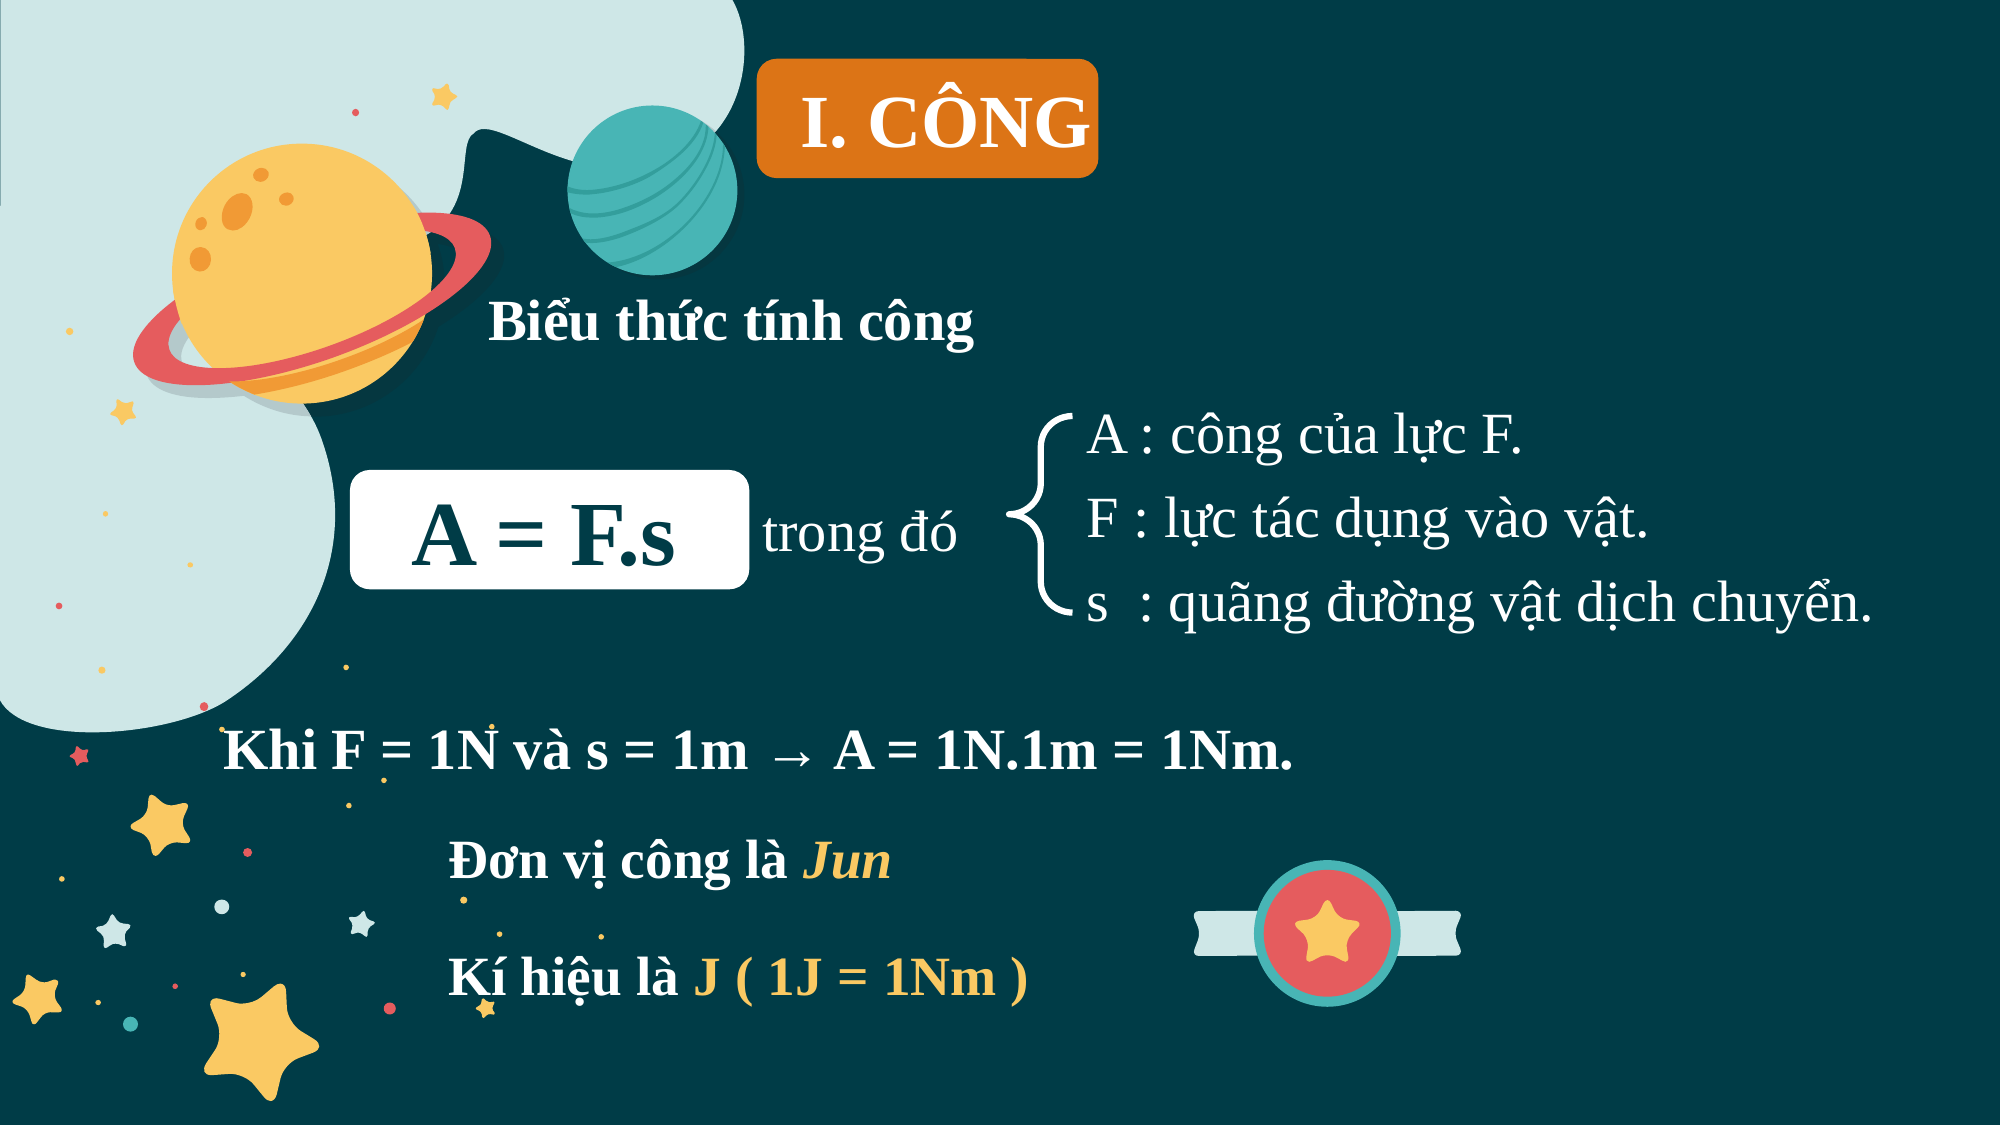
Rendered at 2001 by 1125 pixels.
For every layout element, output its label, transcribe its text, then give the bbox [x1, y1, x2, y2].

text_box Khi F = 1N và s = 1m → A = 1N.1m = 1Nm. [223, 697, 1463, 782]
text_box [756, 58, 1114, 179]
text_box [349, 466, 750, 704]
text_box A : công của lực F. F : lực tác dụng vào vật. s : quãng đường vật dịch chuyển. [1086, 381, 2000, 634]
text_box [1008, 415, 1073, 614]
text_box Kí hiệu là J ( 1J = 1Nm ) [433, 932, 1348, 1014]
text_box trong đó [762, 479, 1040, 564]
text_box Biểu thức tính công [488, 267, 1103, 352]
text_box [806, 591, 1825, 714]
text_box Đơn vị công là Jun [433, 815, 1103, 897]
